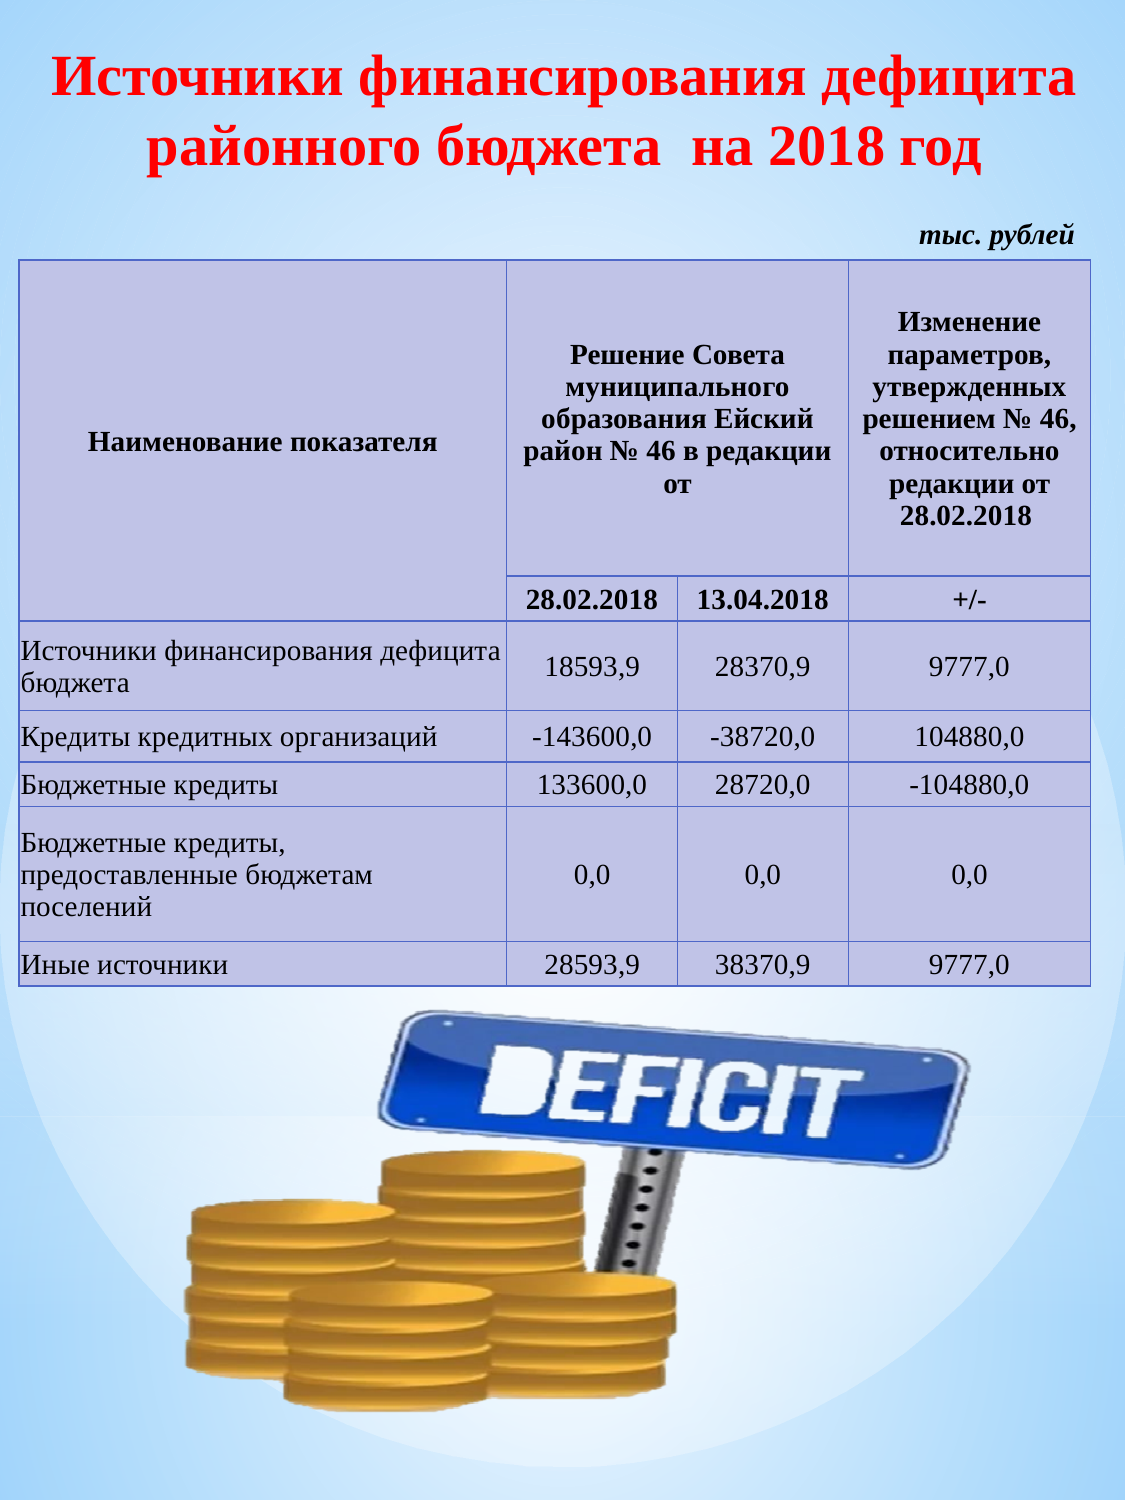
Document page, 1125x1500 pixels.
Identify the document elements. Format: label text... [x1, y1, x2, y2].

table_cell 9777,0 [849, 942, 1090, 985]
table_cell +/- [849, 577, 1090, 620]
table_cell 0,0 [507, 807, 677, 941]
table_cell 0,0 [849, 807, 1090, 941]
table_cell 38370,9 [678, 942, 848, 983]
table_header Изменение параметров, утвержденных решением № 46, относительно редакции от 28.02.2018 [849, 261, 1090, 575]
table_cell 18593,9 [507, 622, 677, 710]
table_cell 28720,0 [678, 763, 848, 806]
table_cell Источники финансирования дефицита бюджета [20, 622, 506, 710]
table_cell 9777,0 [849, 622, 1090, 710]
text_box Источники финансирования дефицита районного бюджета на 2018 год [1, 29, 1125, 185]
table_cell 13.04.2018 [678, 577, 848, 620]
table_header Наименование показателя [20, 261, 506, 620]
table_header Решение Совета муниципального образования Ейский район № 46 в редакции от [507, 261, 848, 575]
table_cell 28.02.2018 [507, 577, 677, 620]
table_cell -143600,0 [507, 711, 677, 761]
table_cell Иные источники [20, 942, 506, 985]
picture [109, 985, 1020, 1436]
table_cell 133600,0 [507, 763, 677, 806]
table_cell -38720,0 [678, 711, 848, 761]
text_box тыс. рублей [904, 207, 1090, 258]
table_cell Кредиты кредитных организаций [20, 711, 506, 761]
table_cell Бюджетные кредиты, предоставленные бюджетам поселений [20, 807, 506, 941]
table_cell -104880,0 [849, 763, 1090, 806]
table_cell Бюджетные кредиты [20, 763, 506, 806]
table_cell 28370,9 [678, 622, 848, 710]
table_cell 0,0 [678, 807, 848, 941]
table_cell 28593,9 [507, 942, 677, 983]
table_cell 104880,0 [849, 711, 1090, 761]
